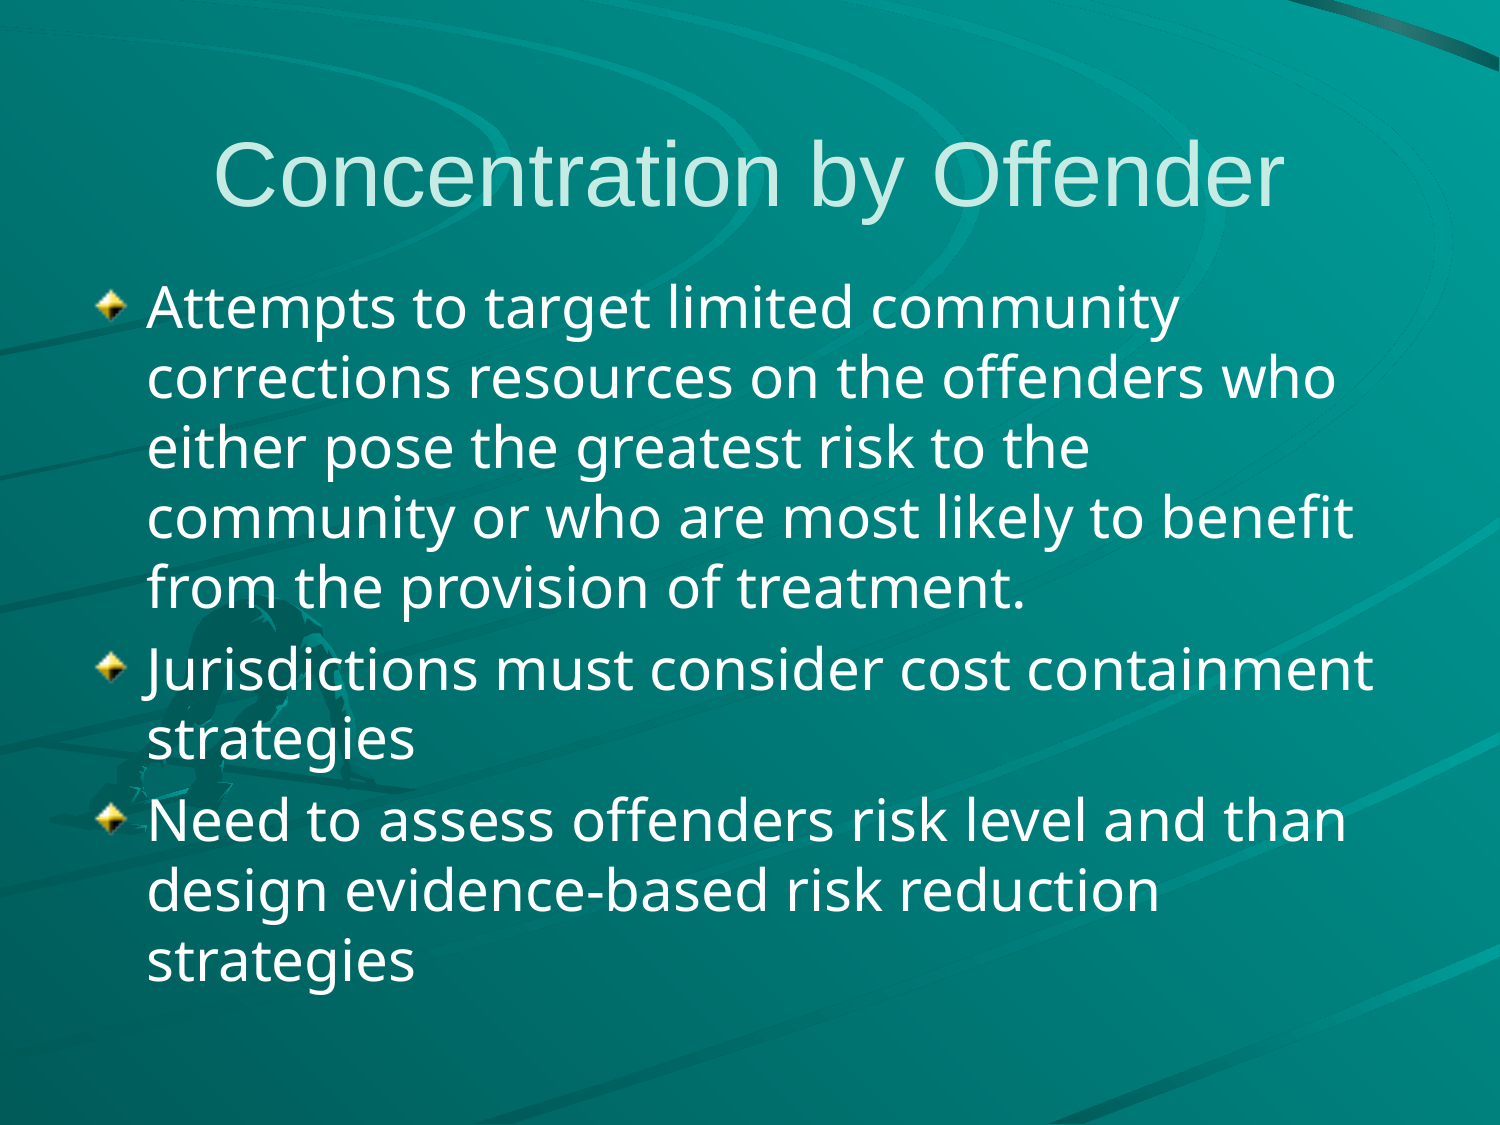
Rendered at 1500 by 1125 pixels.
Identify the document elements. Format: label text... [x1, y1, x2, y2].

title Concentration by Offender [75, 26, 1425, 233]
picture [90, 646, 131, 687]
list Attempts to target limited community corrections resources on the offenders who either pose the greatest risk to the community or who are most likely to benefit from the provision of treatment. Jurisdictions must consider cost containment strategies Need to assess offenders risk level and than design evidence-based risk reduction strategies [75, 262, 1425, 1006]
picture [90, 797, 131, 839]
picture [90, 284, 131, 326]
